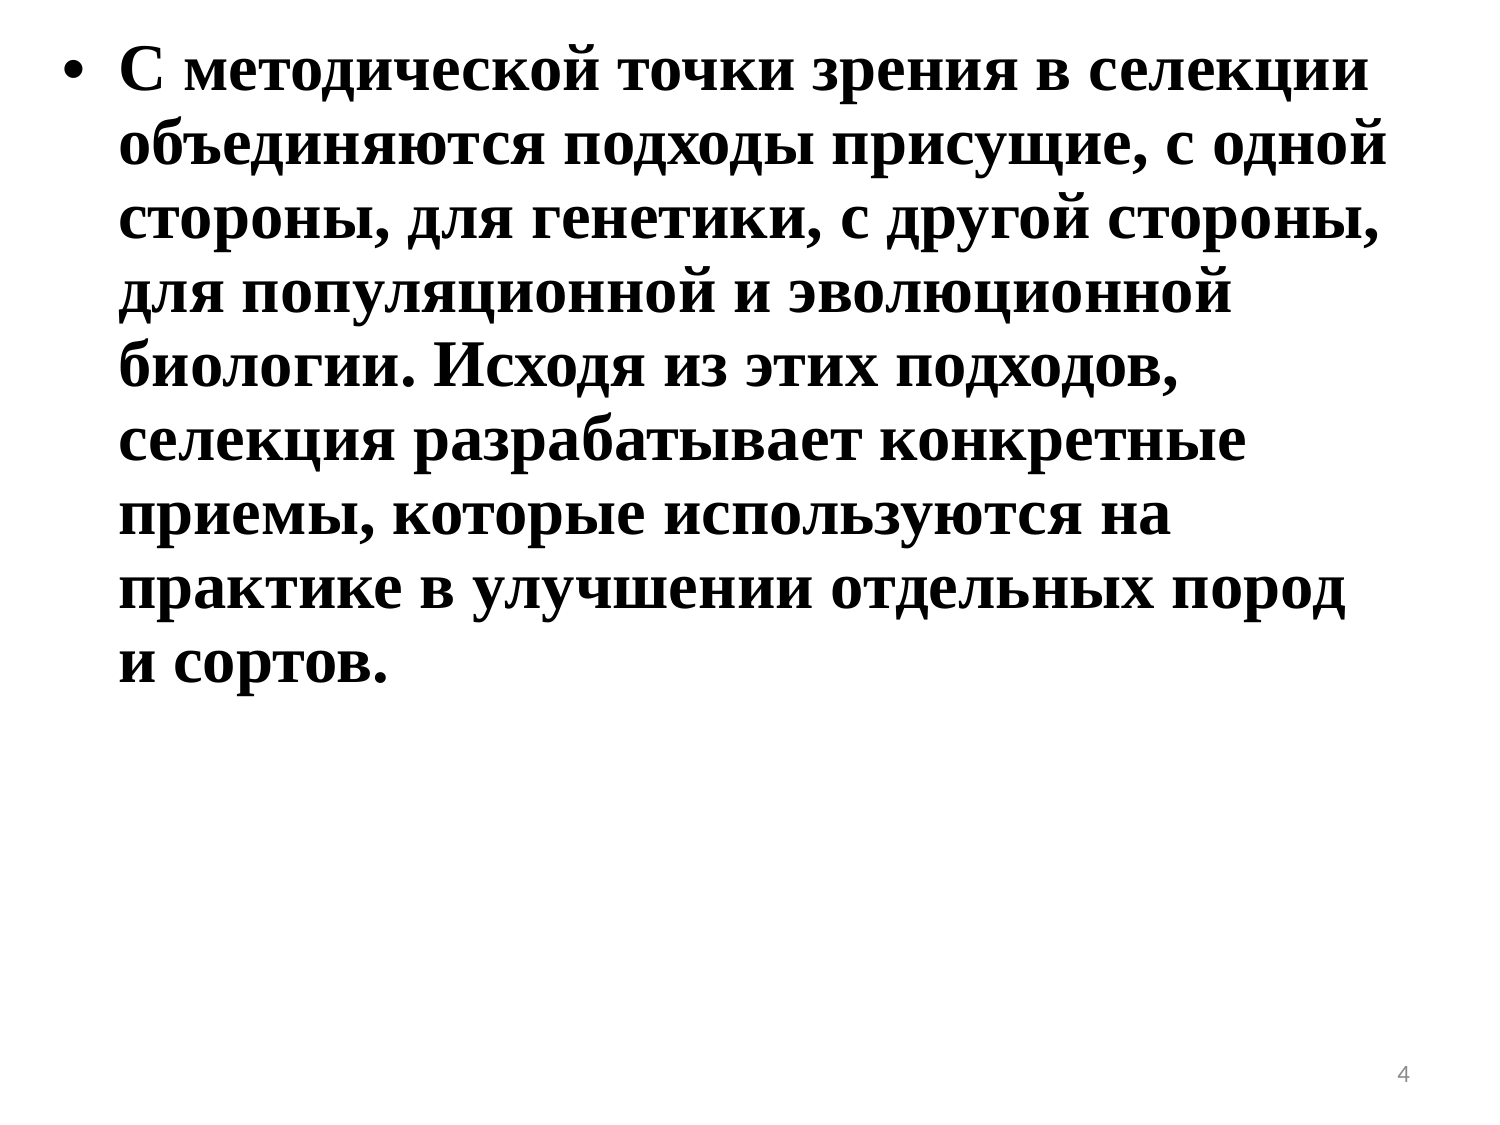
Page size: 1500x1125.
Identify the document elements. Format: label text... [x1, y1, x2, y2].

list С методической точки зрения в селекции объединяются подходы присущие, с одной стороны, для генетики, с другой стороны, для популяционной и эволюционной биологии. Исходя из этих подходов, селекция разрабатывает конкретные приемы, которые используются на практике в улучшении отдельных пород и сортов. [46, 23, 1413, 1006]
slide_number 4 [1074, 1042, 1425, 1103]
